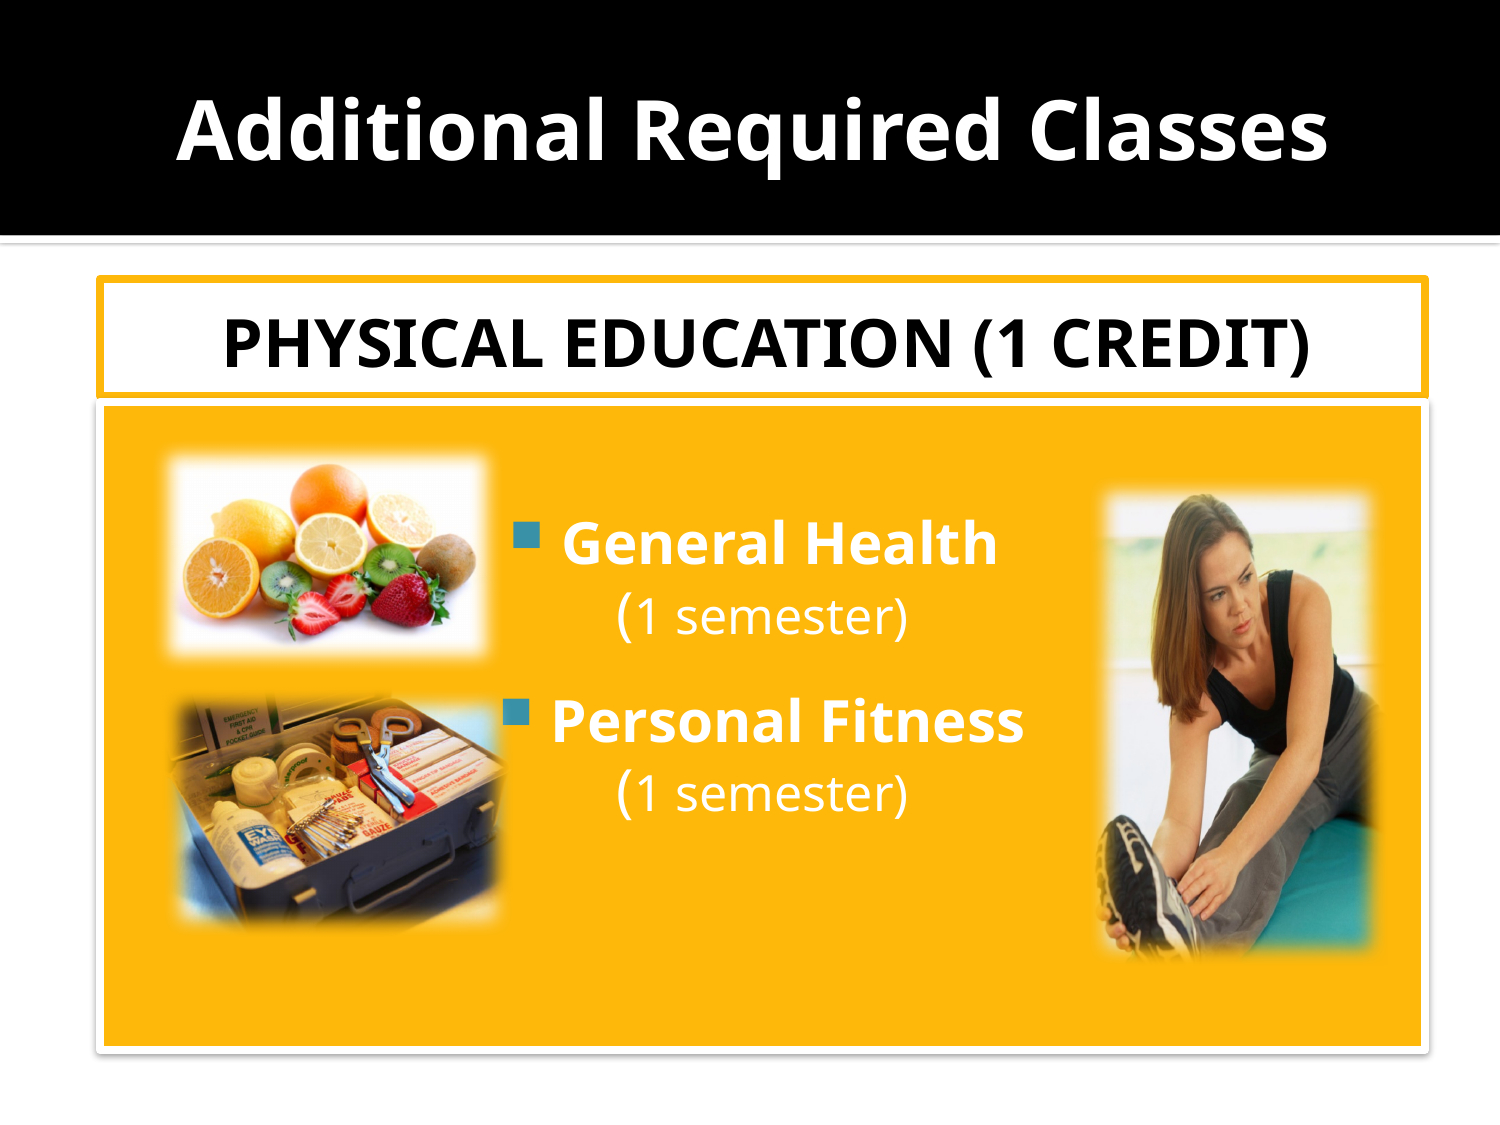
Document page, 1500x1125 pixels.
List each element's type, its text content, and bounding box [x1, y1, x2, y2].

picture [1087, 474, 1388, 966]
list Physical education (1 credit) [96, 275, 1429, 398]
list General Health (1 semester) Personal Fitness (1 semester) [96, 398, 1429, 1054]
title Additional Required Classes [75, 24, 1425, 231]
picture [149, 437, 505, 675]
picture [162, 687, 513, 938]
